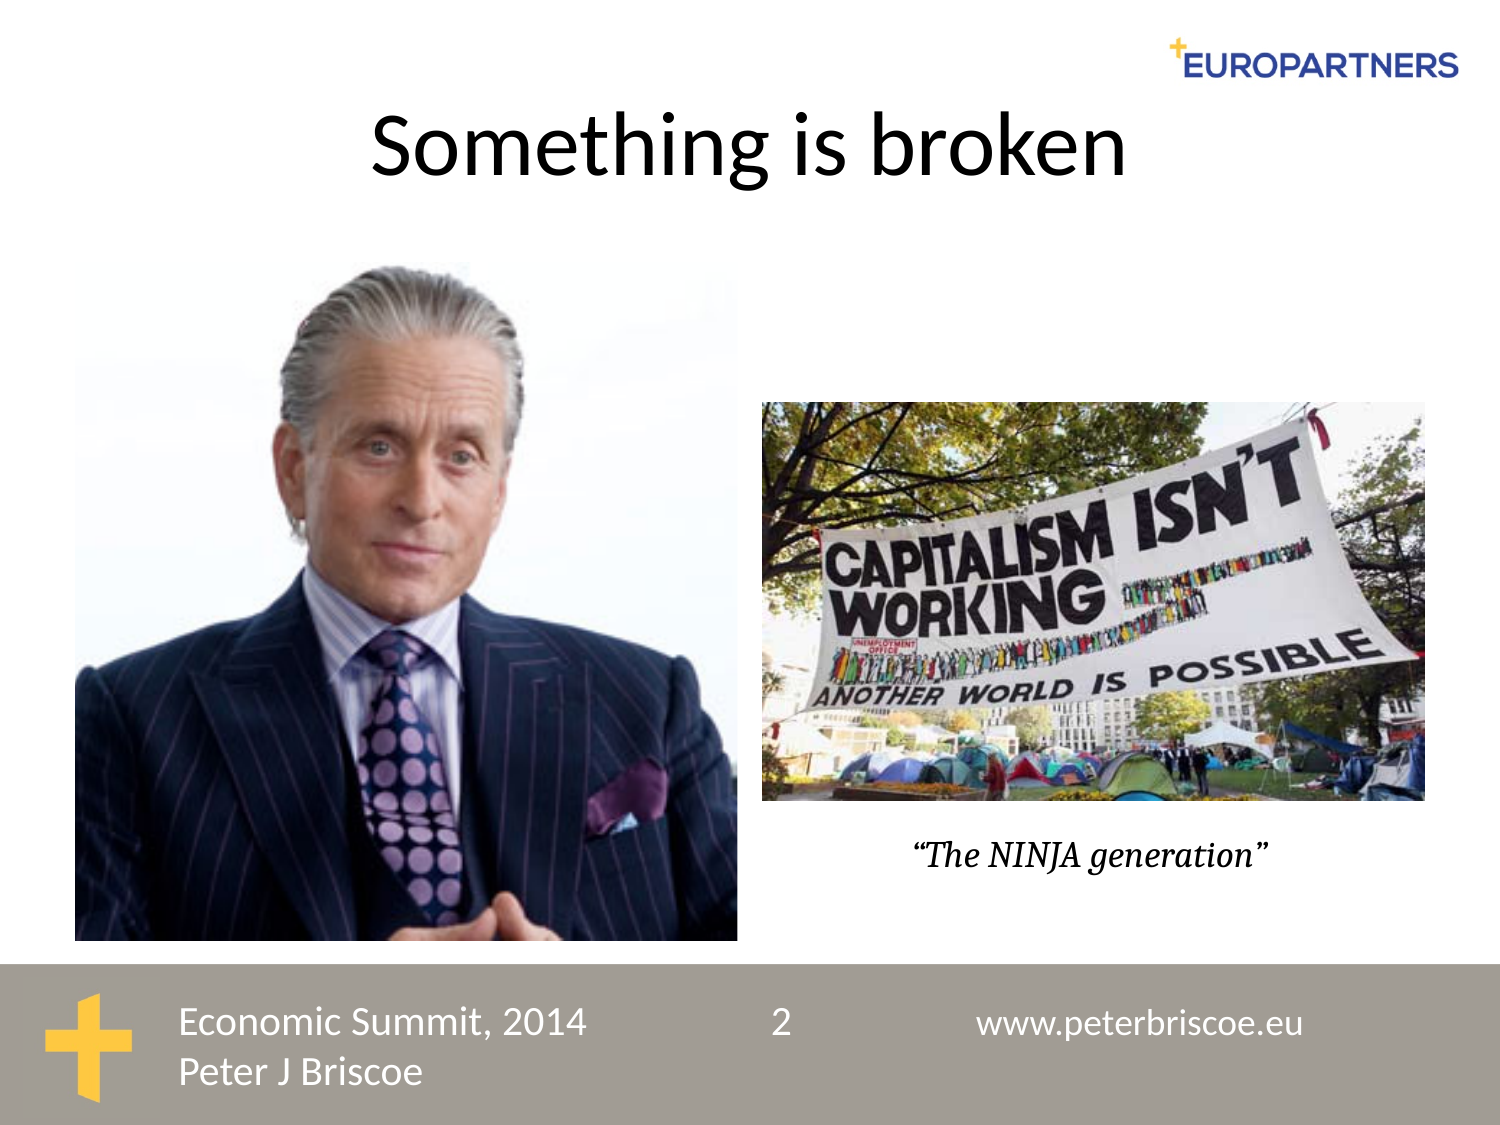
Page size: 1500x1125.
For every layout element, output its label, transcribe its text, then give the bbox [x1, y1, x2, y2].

picture [1163, 30, 1469, 96]
picture [23, 977, 160, 1118]
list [762, 262, 1426, 941]
title Something is broken [75, 45, 1425, 233]
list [74, 262, 738, 941]
